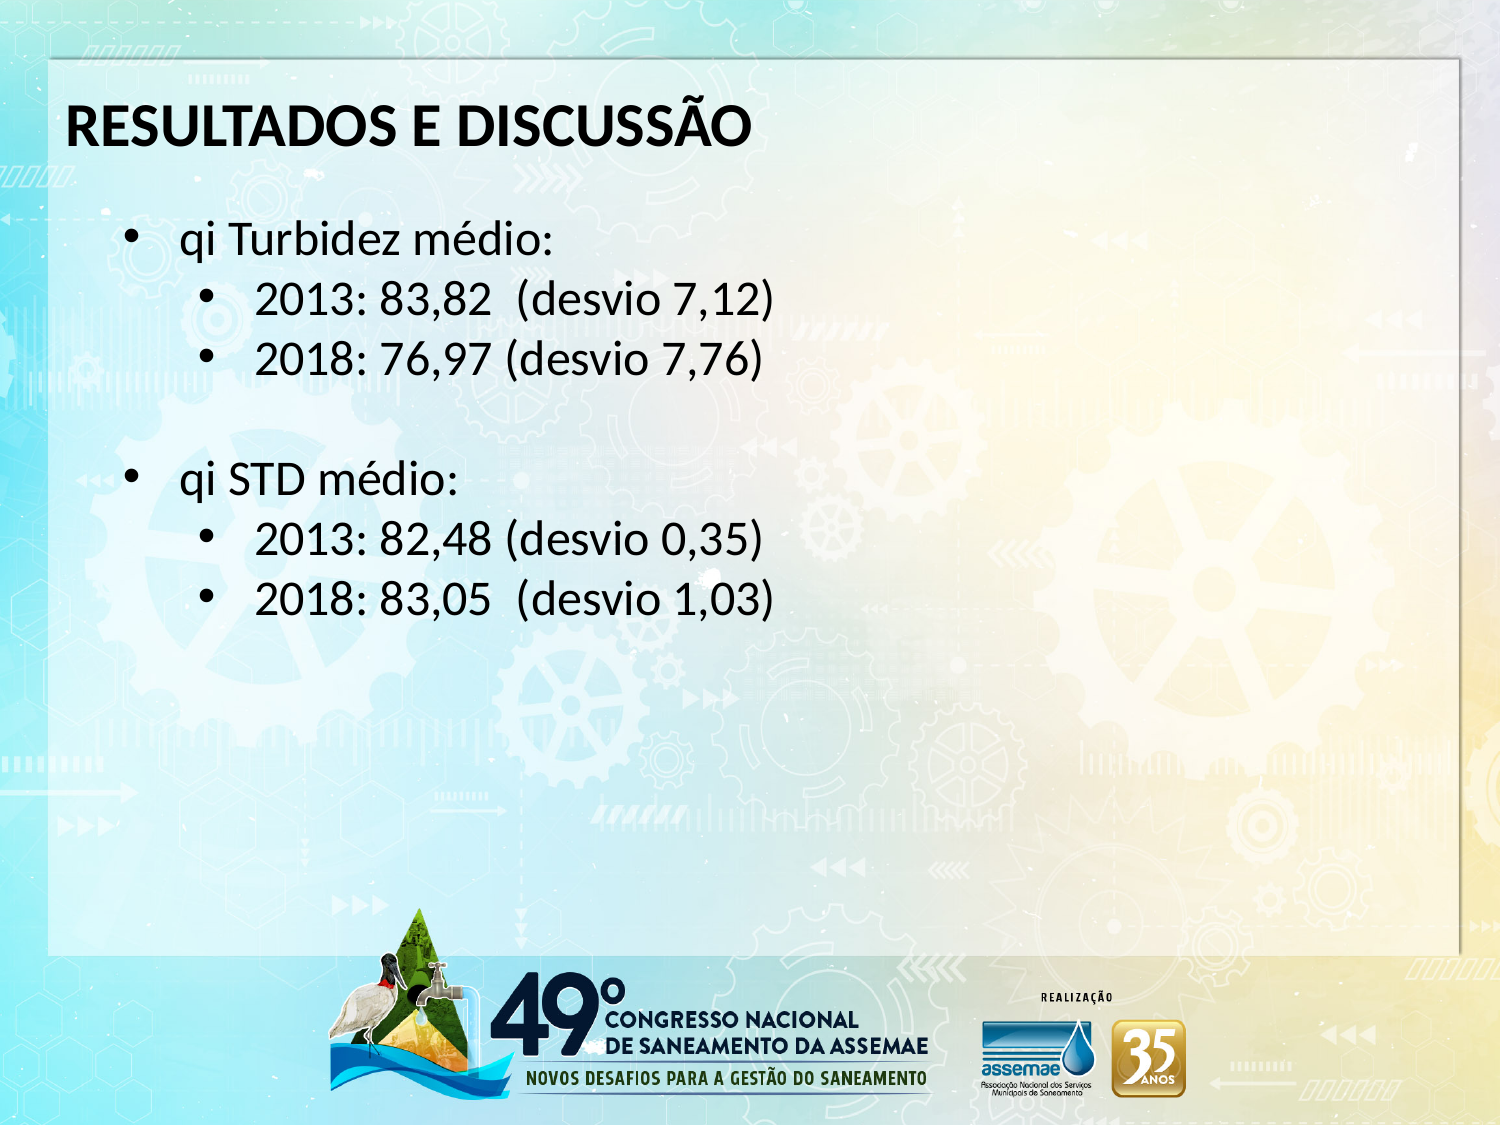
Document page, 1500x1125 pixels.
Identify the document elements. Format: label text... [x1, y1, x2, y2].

text_box RESULTADOS E DISCUSSÃO [51, 76, 1460, 166]
picture [0, 0, 1500, 1125]
text_box qi Turbidez médio: 2013: 83,82 (desvio 7,12) 2018: 76,97 (desvio 7,76) qi STD médio: 2013: 82,48 (desvio 0,35) 2018: 83,05 (desvio 1,03) [108, 197, 1388, 693]
